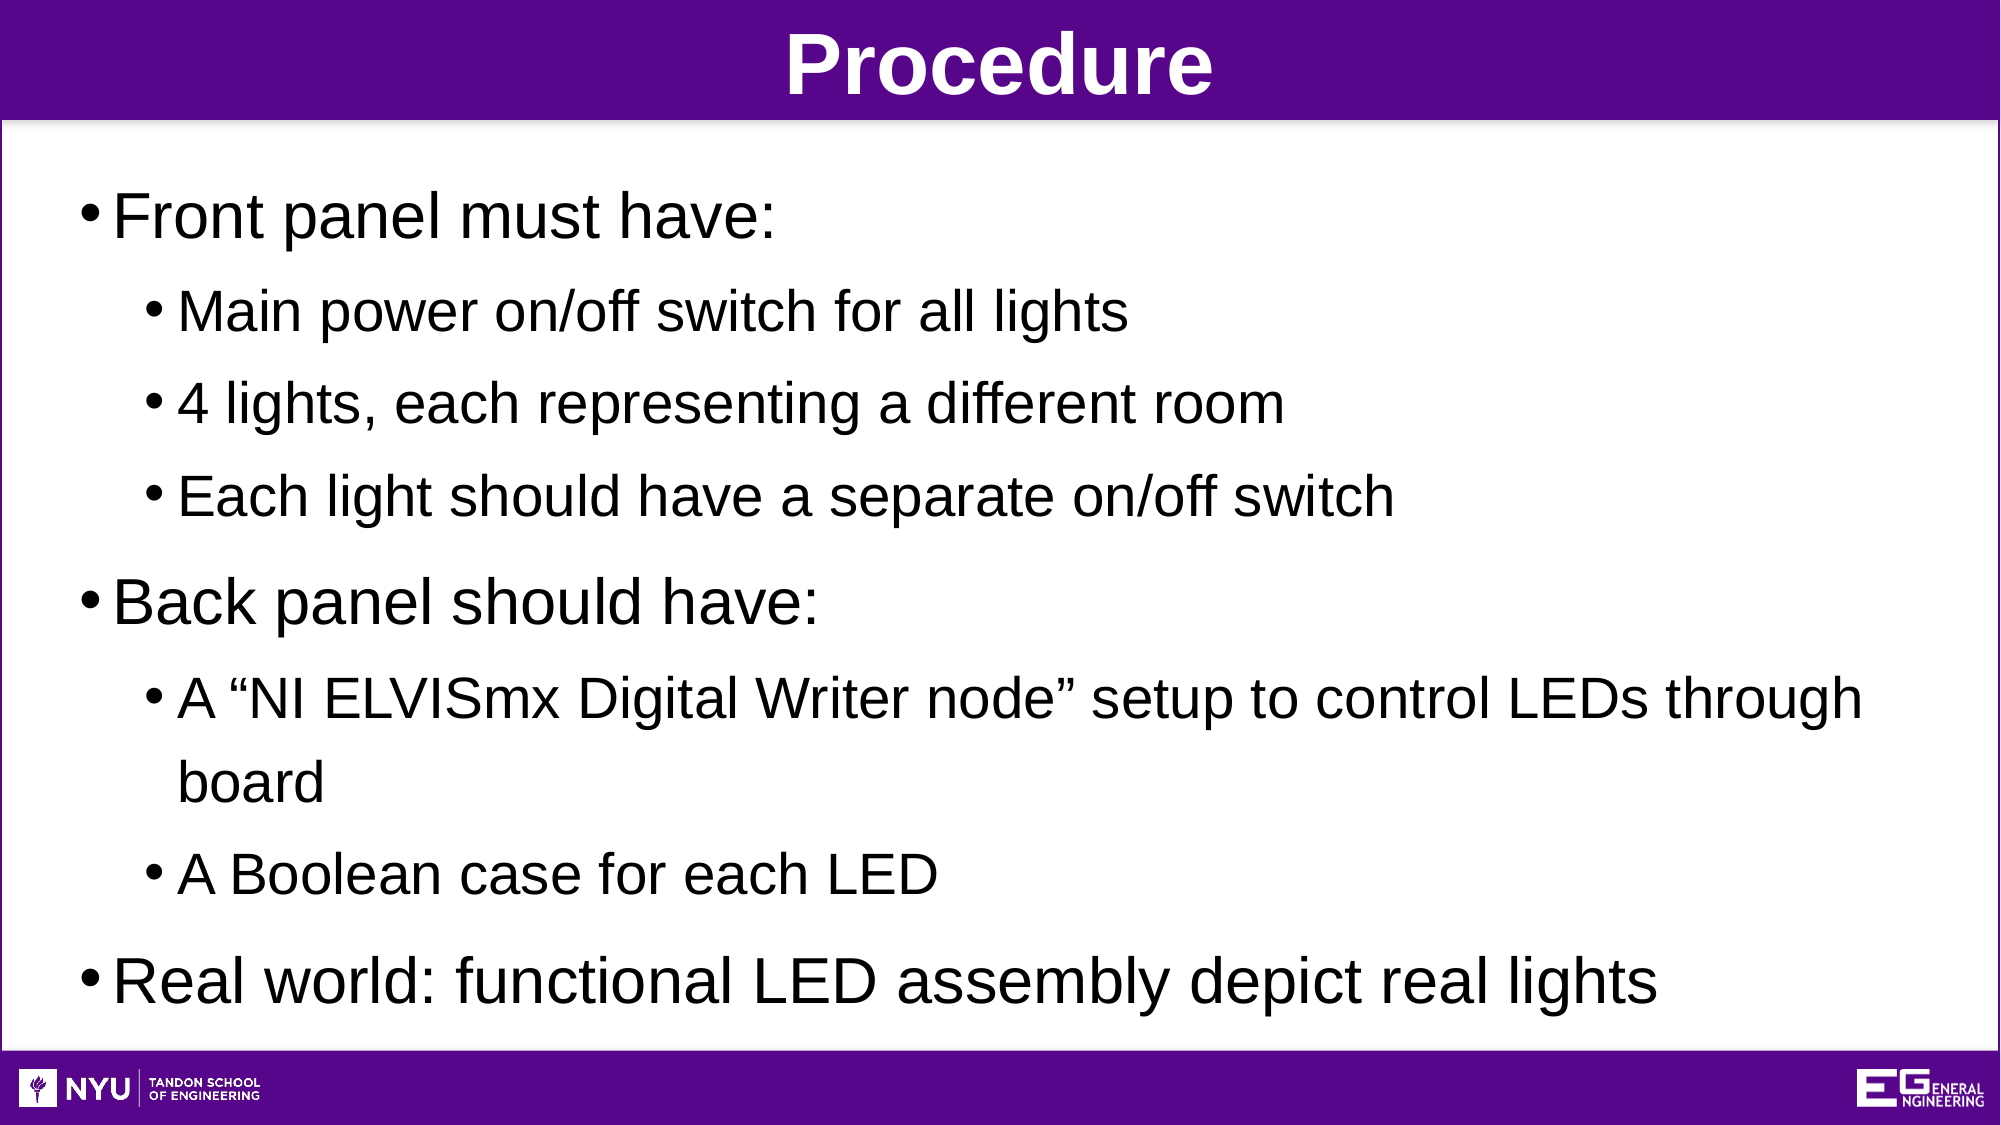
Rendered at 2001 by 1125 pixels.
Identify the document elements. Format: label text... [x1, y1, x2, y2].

list Procedure [0, 0, 2000, 120]
list Front panel must have: Main power on/off switch for all lights 4 lights, each representing a different room Each light should have a separate on/off switch Back panel should have: A “NI ELVISmx Digital Writer node” setup to control LEDs through board A Boolean case for each LED Real world: functional LED assembly depict real lights [0, 149, 2000, 1026]
picture [19, 1069, 260, 1107]
picture [1856, 1069, 1984, 1107]
